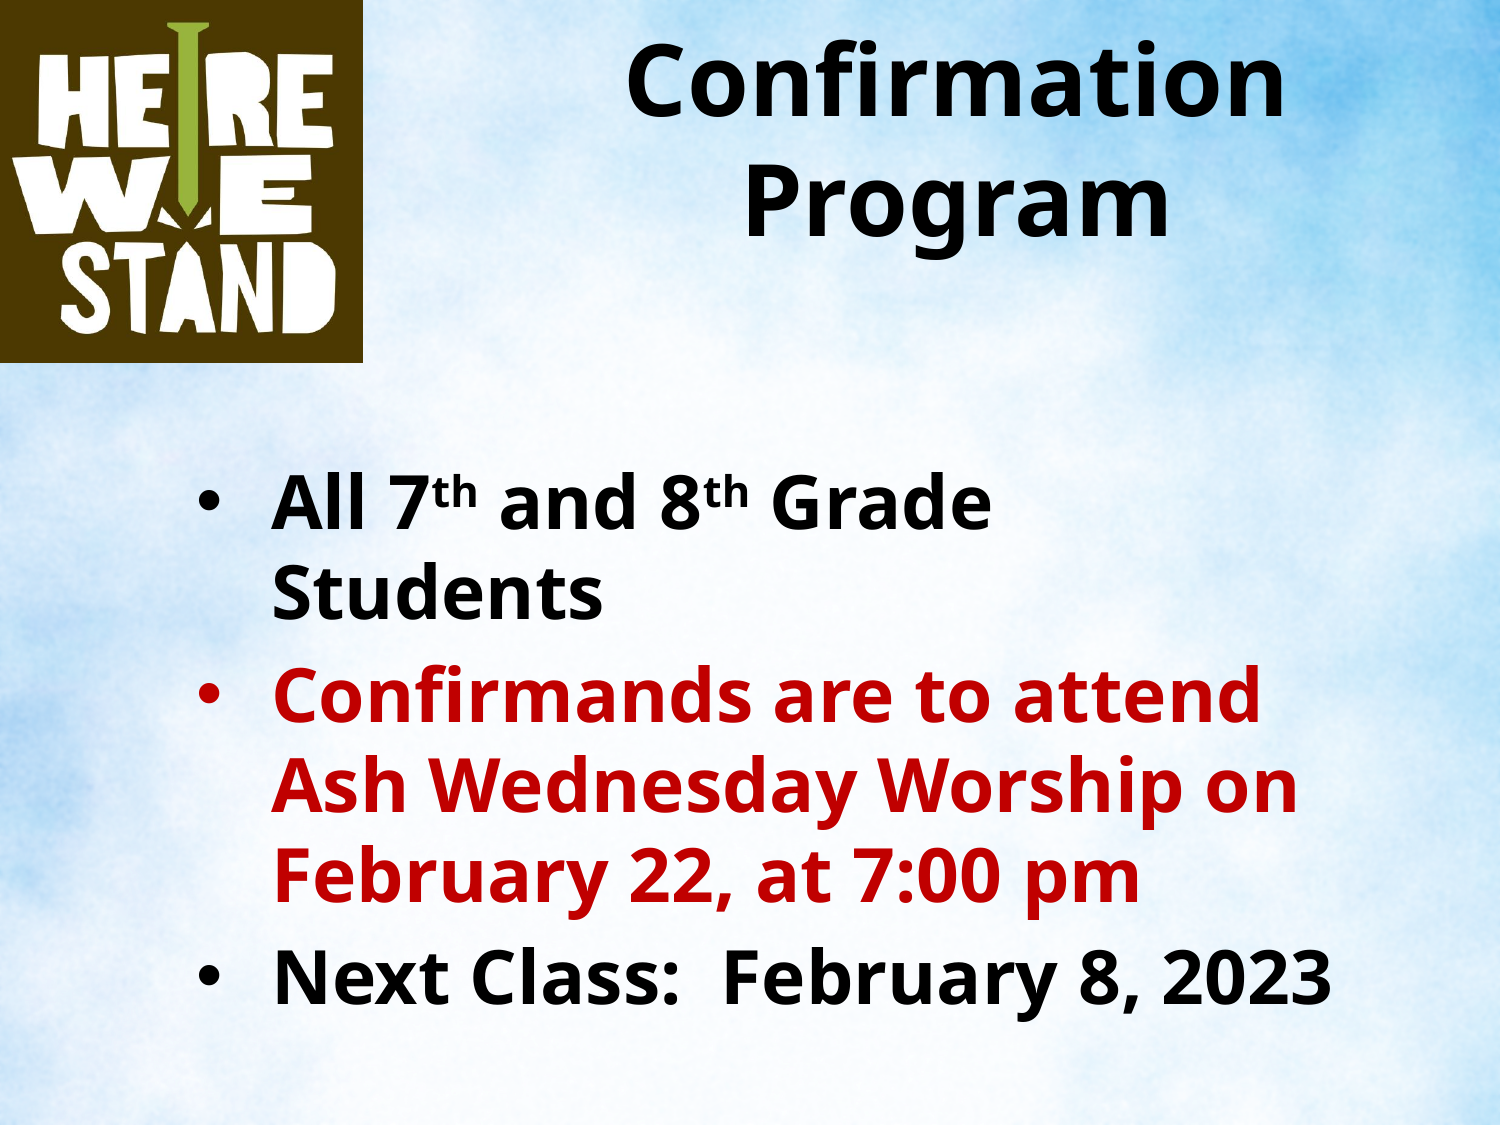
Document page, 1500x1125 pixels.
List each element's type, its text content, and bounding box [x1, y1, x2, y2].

text_box Confirmation Program [412, 8, 1500, 264]
picture [0, 0, 1500, 1125]
text_box All 7th and 8th Grade Students Confirmands are to attend Ash Wednesday Worship on February 22, at 7:00 pm Next Class: February 8, 2023 [181, 447, 1361, 1027]
